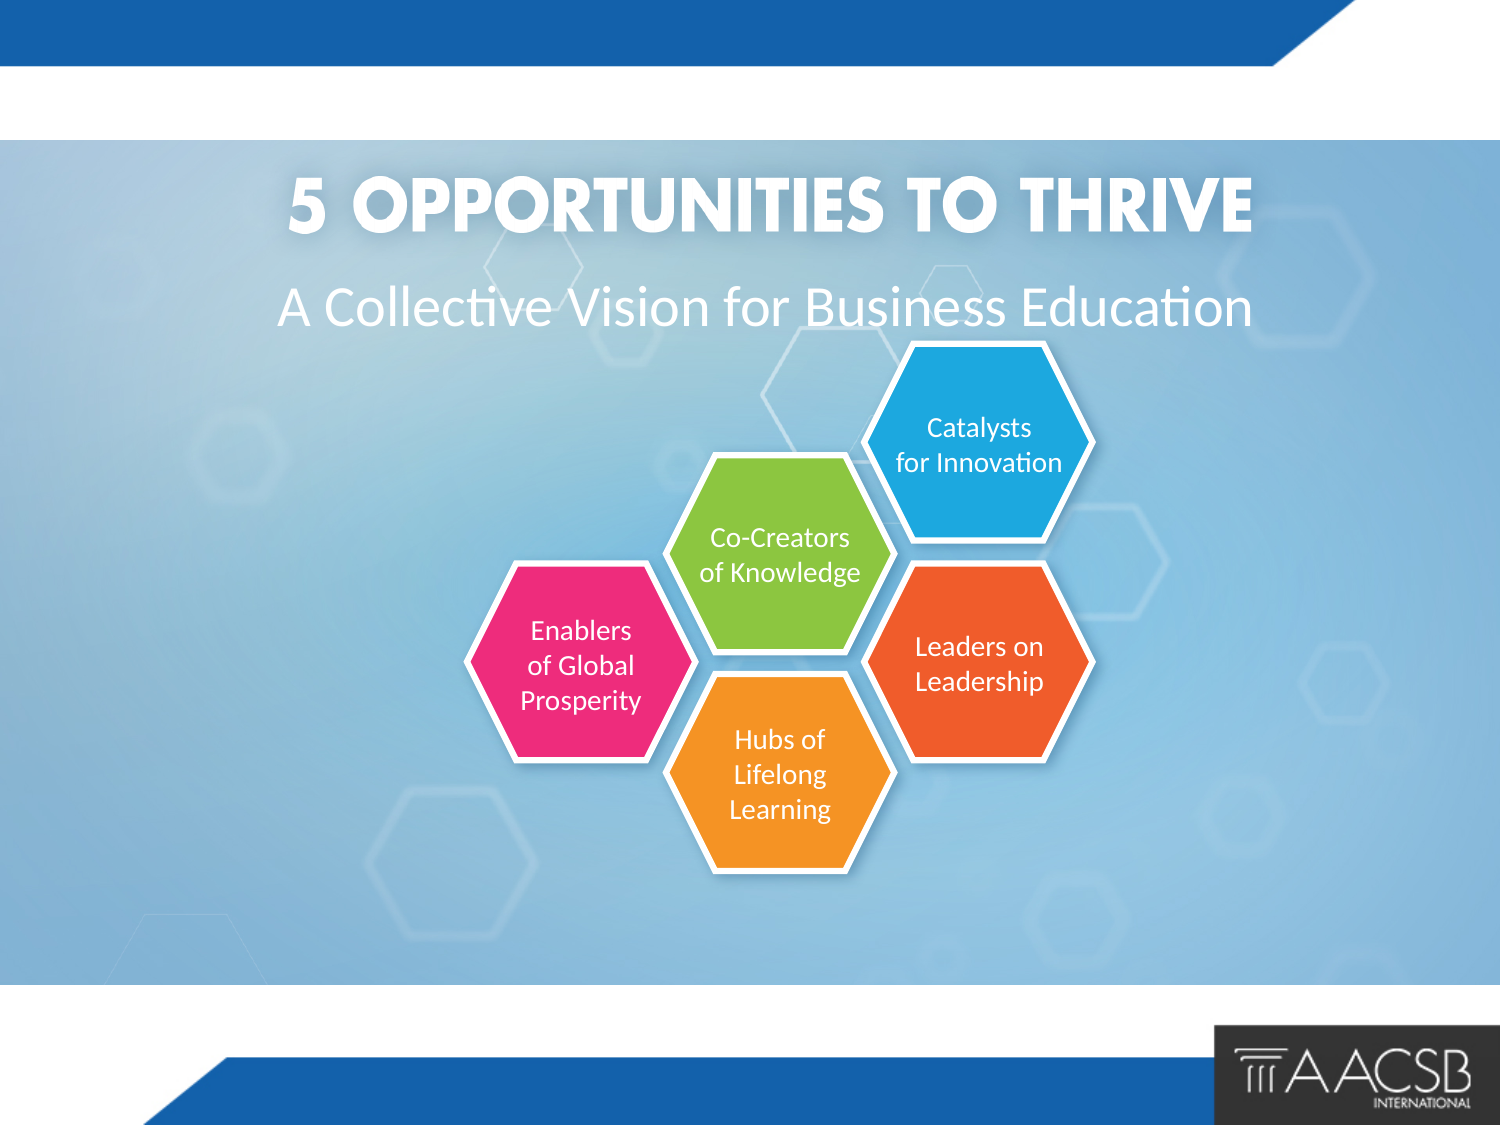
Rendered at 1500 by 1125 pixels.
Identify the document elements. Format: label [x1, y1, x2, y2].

picture [0, 0, 1500, 1125]
text_box [318, 343, 1182, 871]
